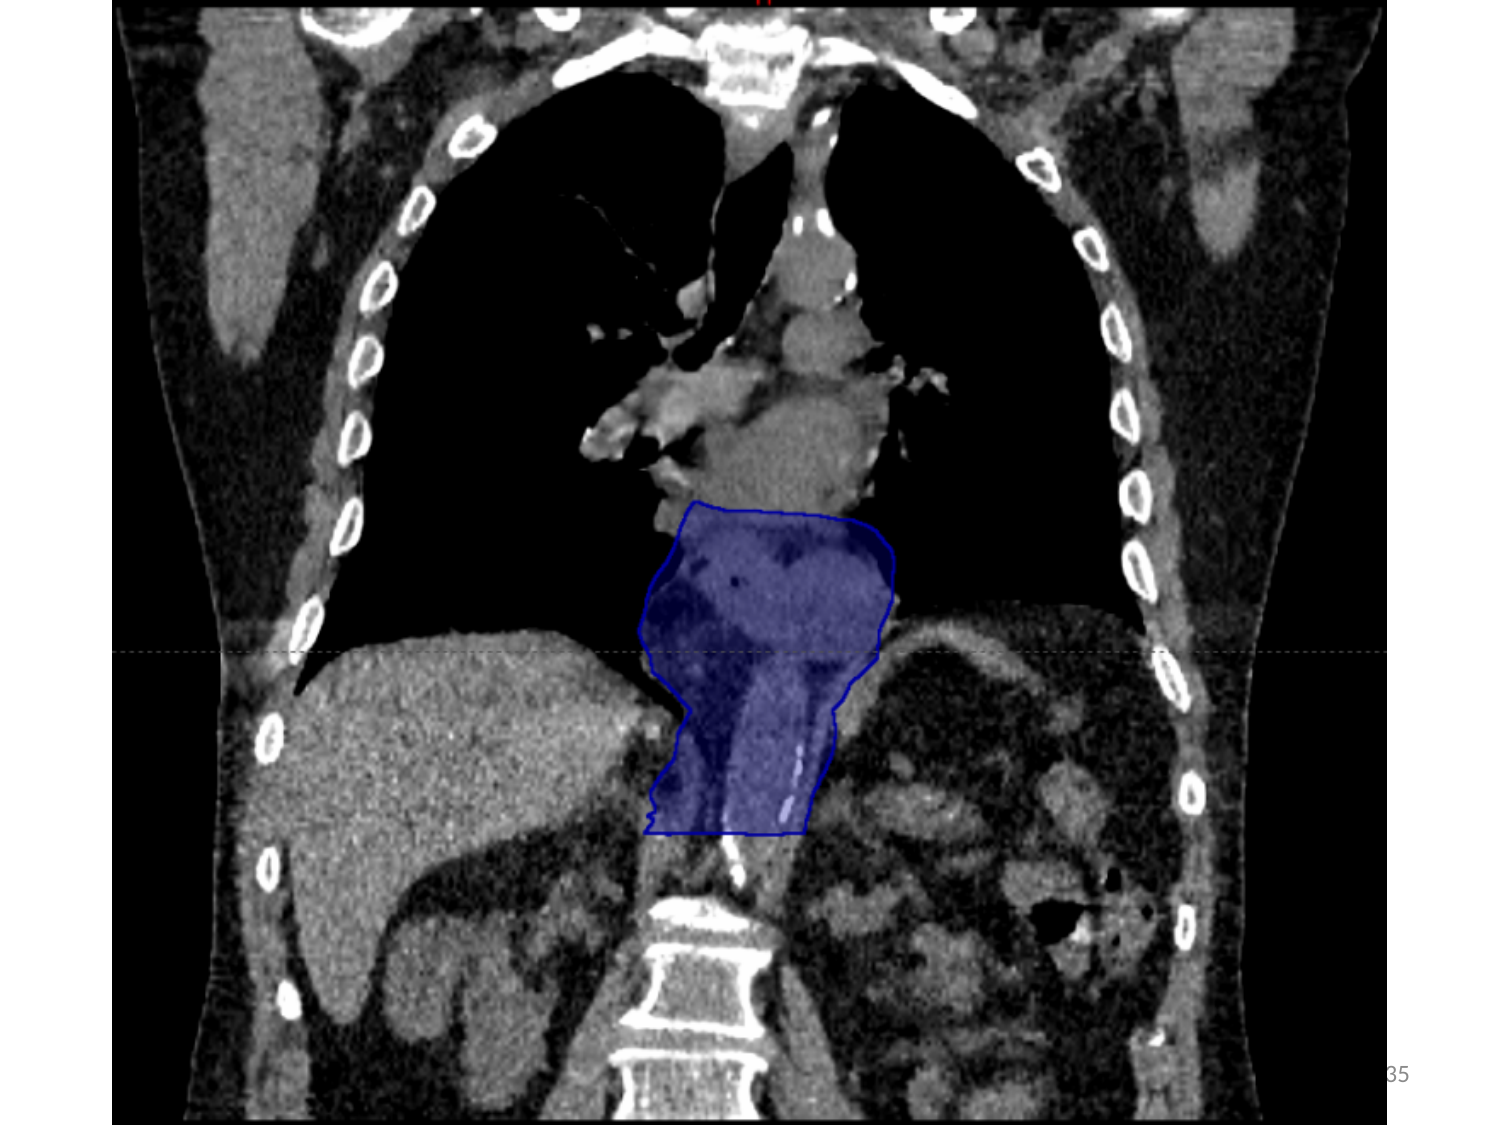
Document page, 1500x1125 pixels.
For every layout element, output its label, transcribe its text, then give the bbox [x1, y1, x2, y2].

slide_number 35 [1392, 1042, 1425, 1103]
picture [112, 0, 1387, 1125]
